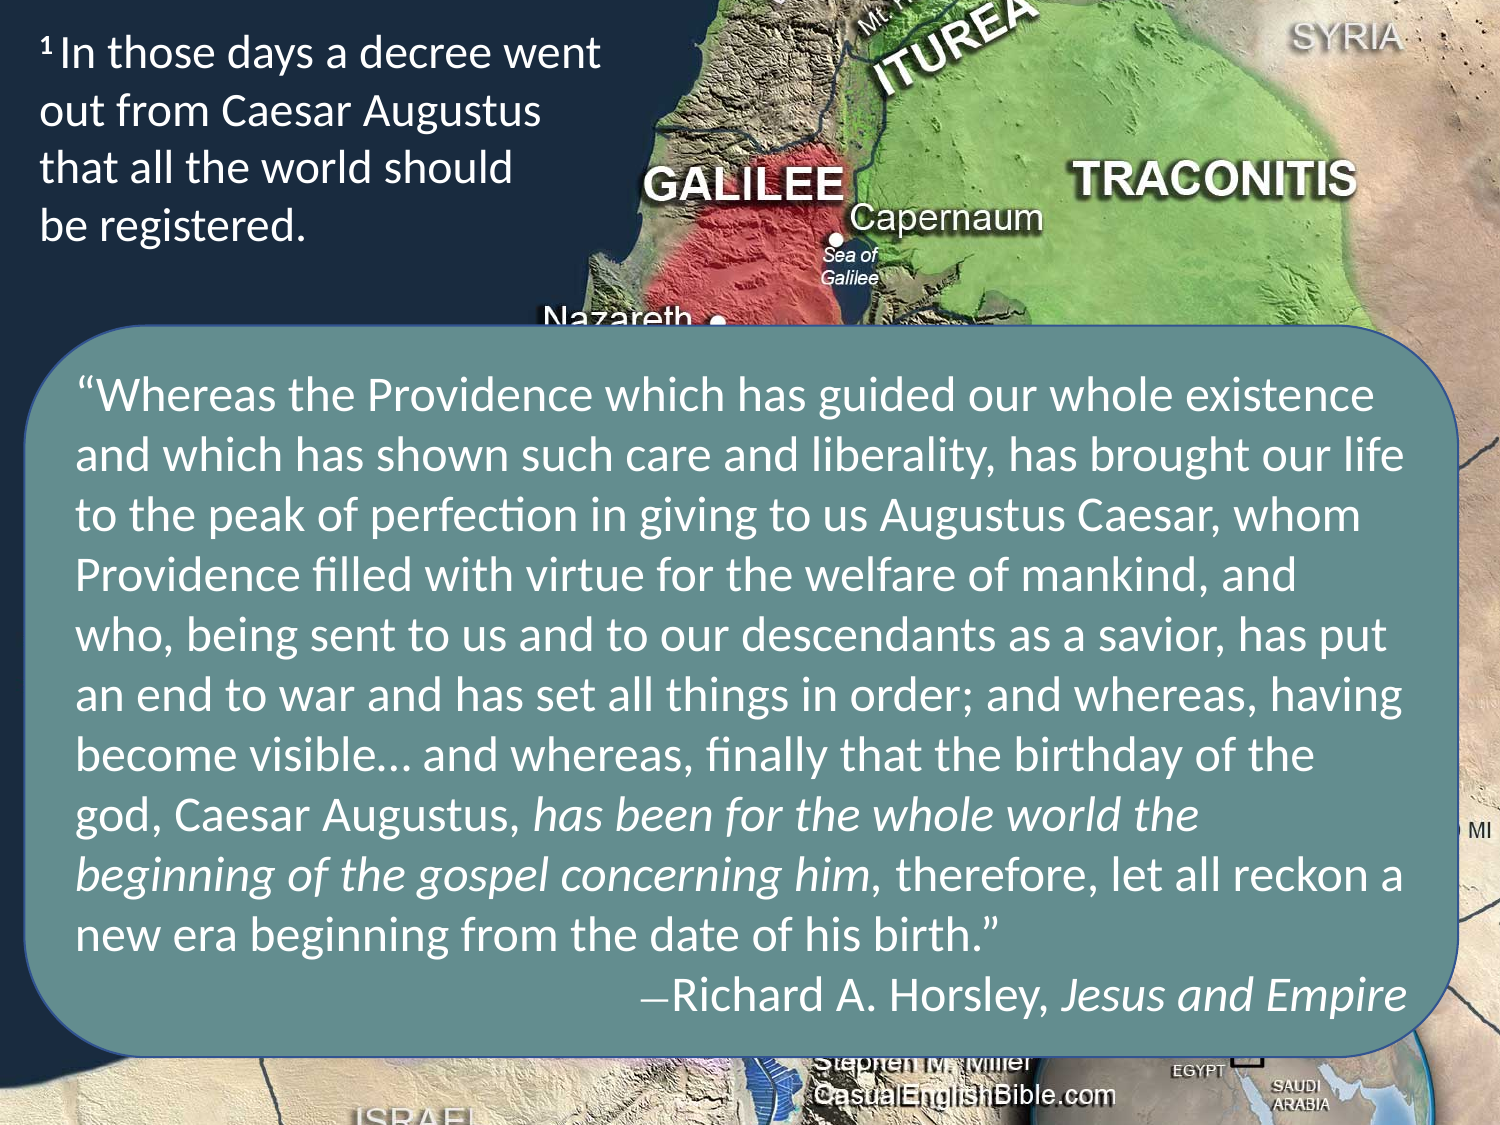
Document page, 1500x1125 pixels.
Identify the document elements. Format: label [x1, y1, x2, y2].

list [0, 0, 1500, 1125]
